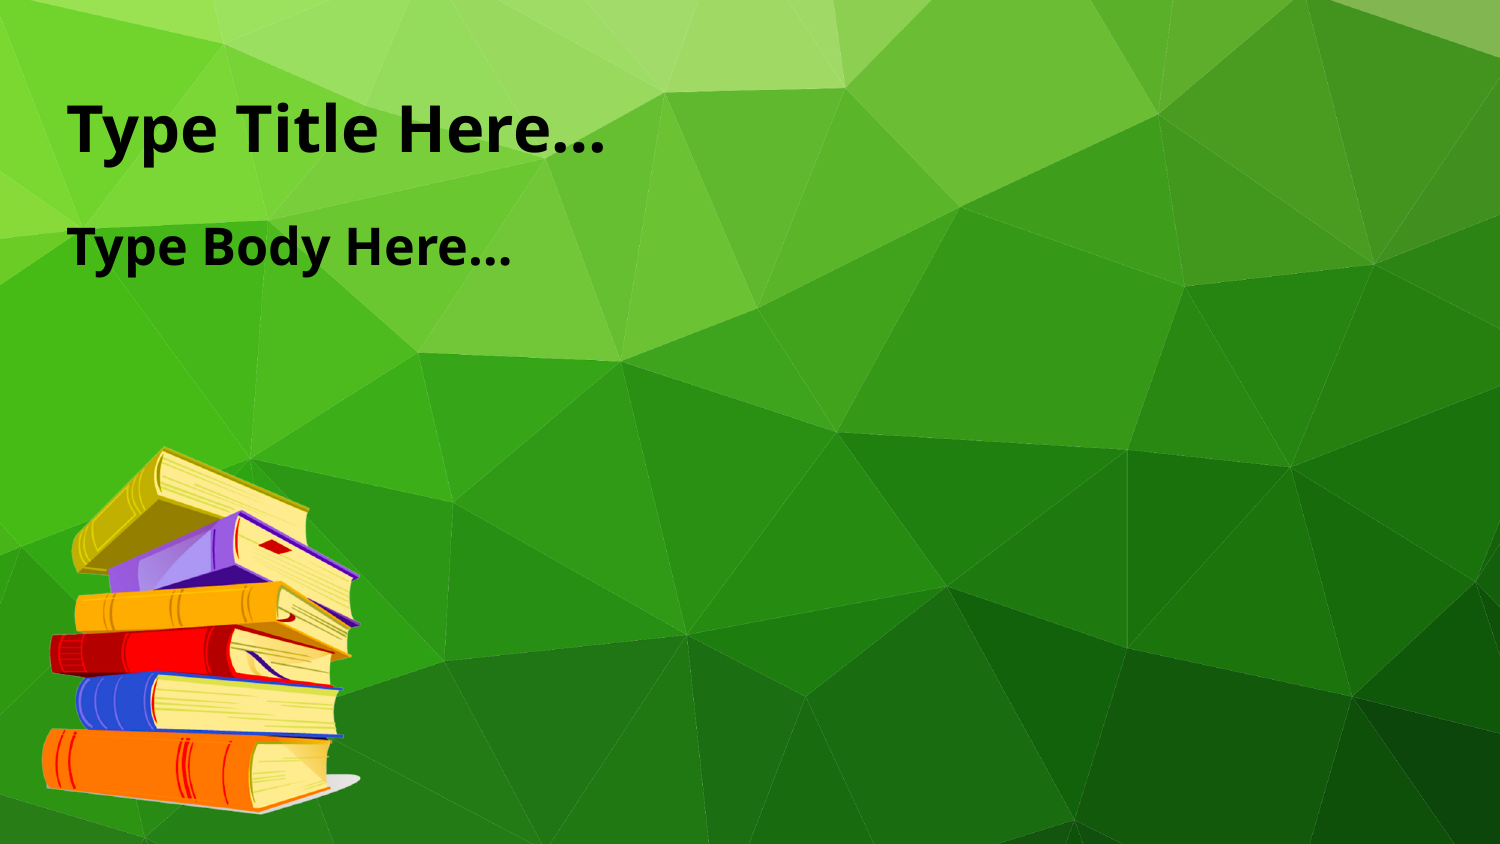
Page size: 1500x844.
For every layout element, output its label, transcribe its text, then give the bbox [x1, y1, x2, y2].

picture [0, 0, 1500, 844]
title Type Title Here… [51, 72, 1449, 167]
list Type Body Here… [51, 189, 1449, 750]
